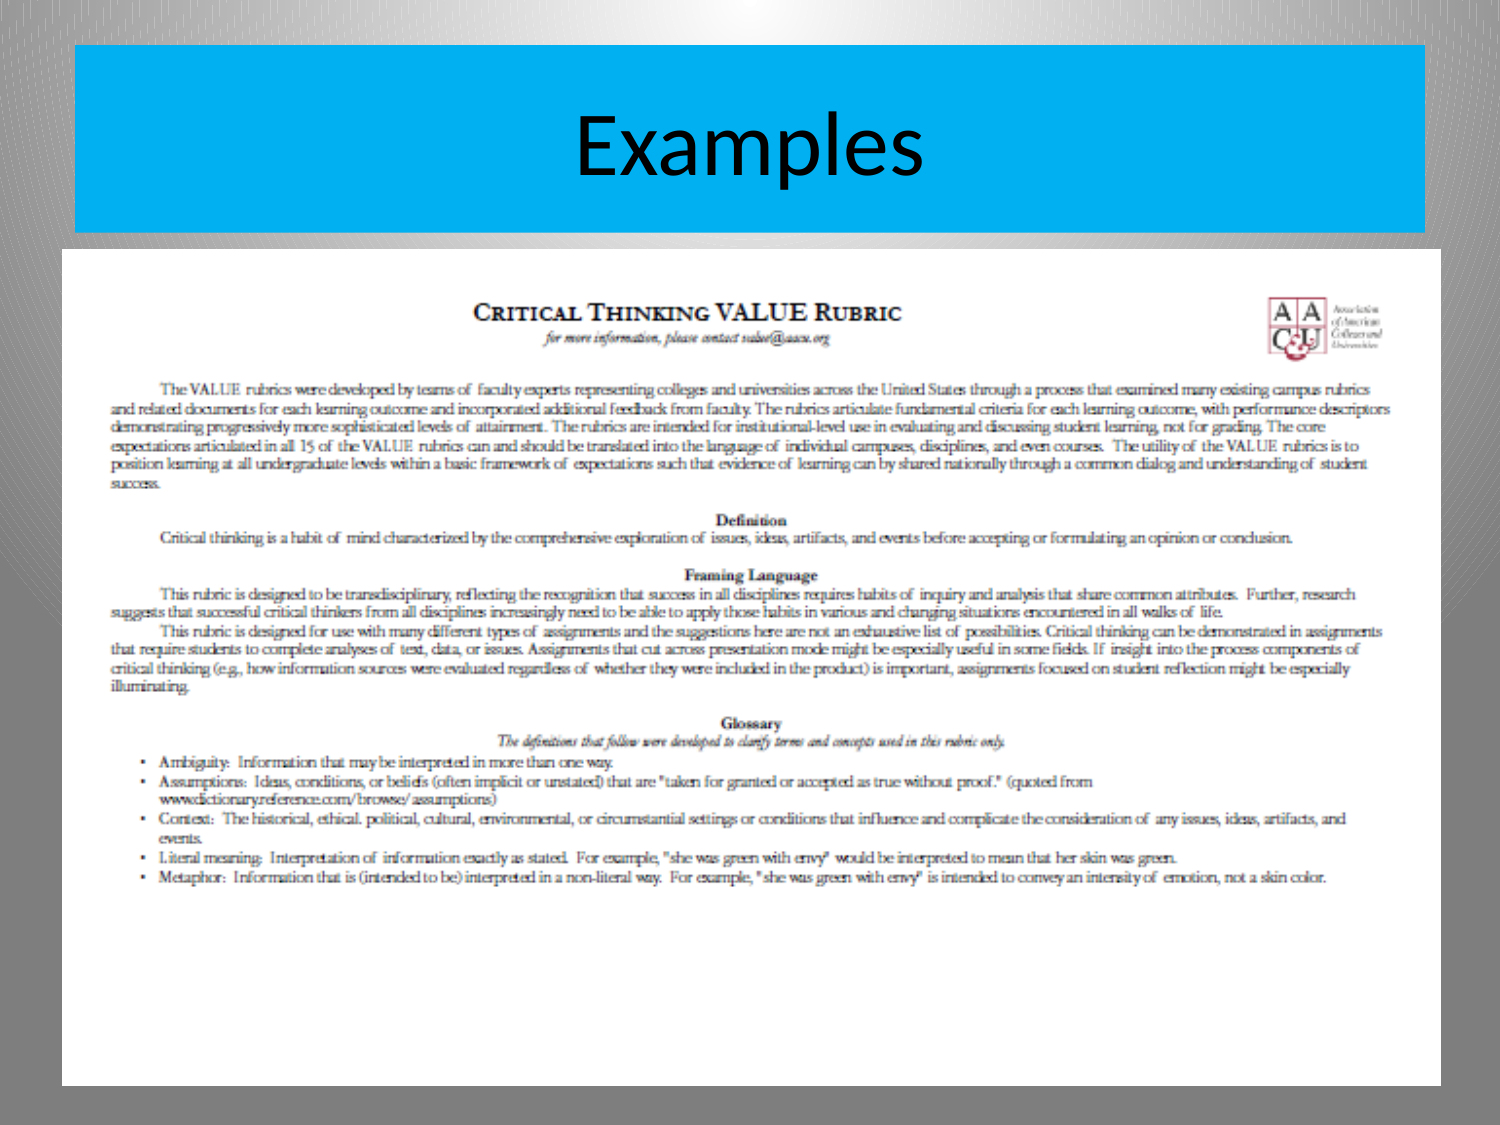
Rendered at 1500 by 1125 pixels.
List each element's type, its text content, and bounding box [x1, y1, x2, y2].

picture [62, 249, 1441, 1086]
title Examples [75, 45, 1425, 233]
